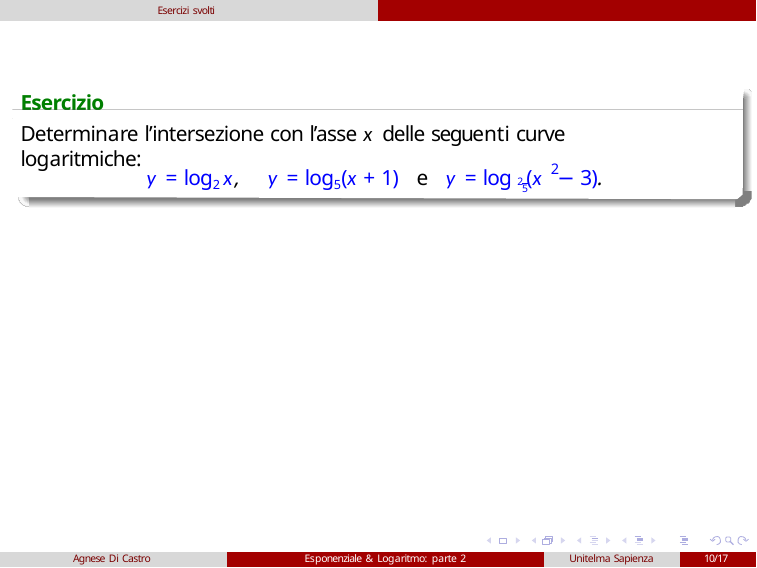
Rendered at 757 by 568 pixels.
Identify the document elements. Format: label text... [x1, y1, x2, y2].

text_box Determinare l’intersezione con l’asse x delle seguenti curve logaritmiche: [18, 120, 651, 171]
text_box [226, 551, 544, 567]
text_box y = log2 x, y = log5(x + 1) e y = log 2 (x − 3). [144, 163, 612, 193]
slide_number Esponenziale & Logaritmo: parte 2 [302, 552, 469, 568]
text_box 10/17 [702, 552, 734, 565]
text_box [0, 551, 226, 567]
text_box [680, 551, 756, 567]
text_box [29, 198, 736, 208]
text_box 5 [520, 182, 530, 195]
text_box [736, 191, 752, 208]
text_box [12, 117, 743, 200]
text_box [744, 89, 752, 99]
text_box [0, 0, 756, 551]
text_box [544, 551, 680, 567]
text_box [744, 99, 752, 191]
footer Agnese Di Castro [71, 552, 156, 568]
text_box 2 [548, 160, 561, 178]
text_box Unitelma Sapienza [567, 552, 658, 565]
